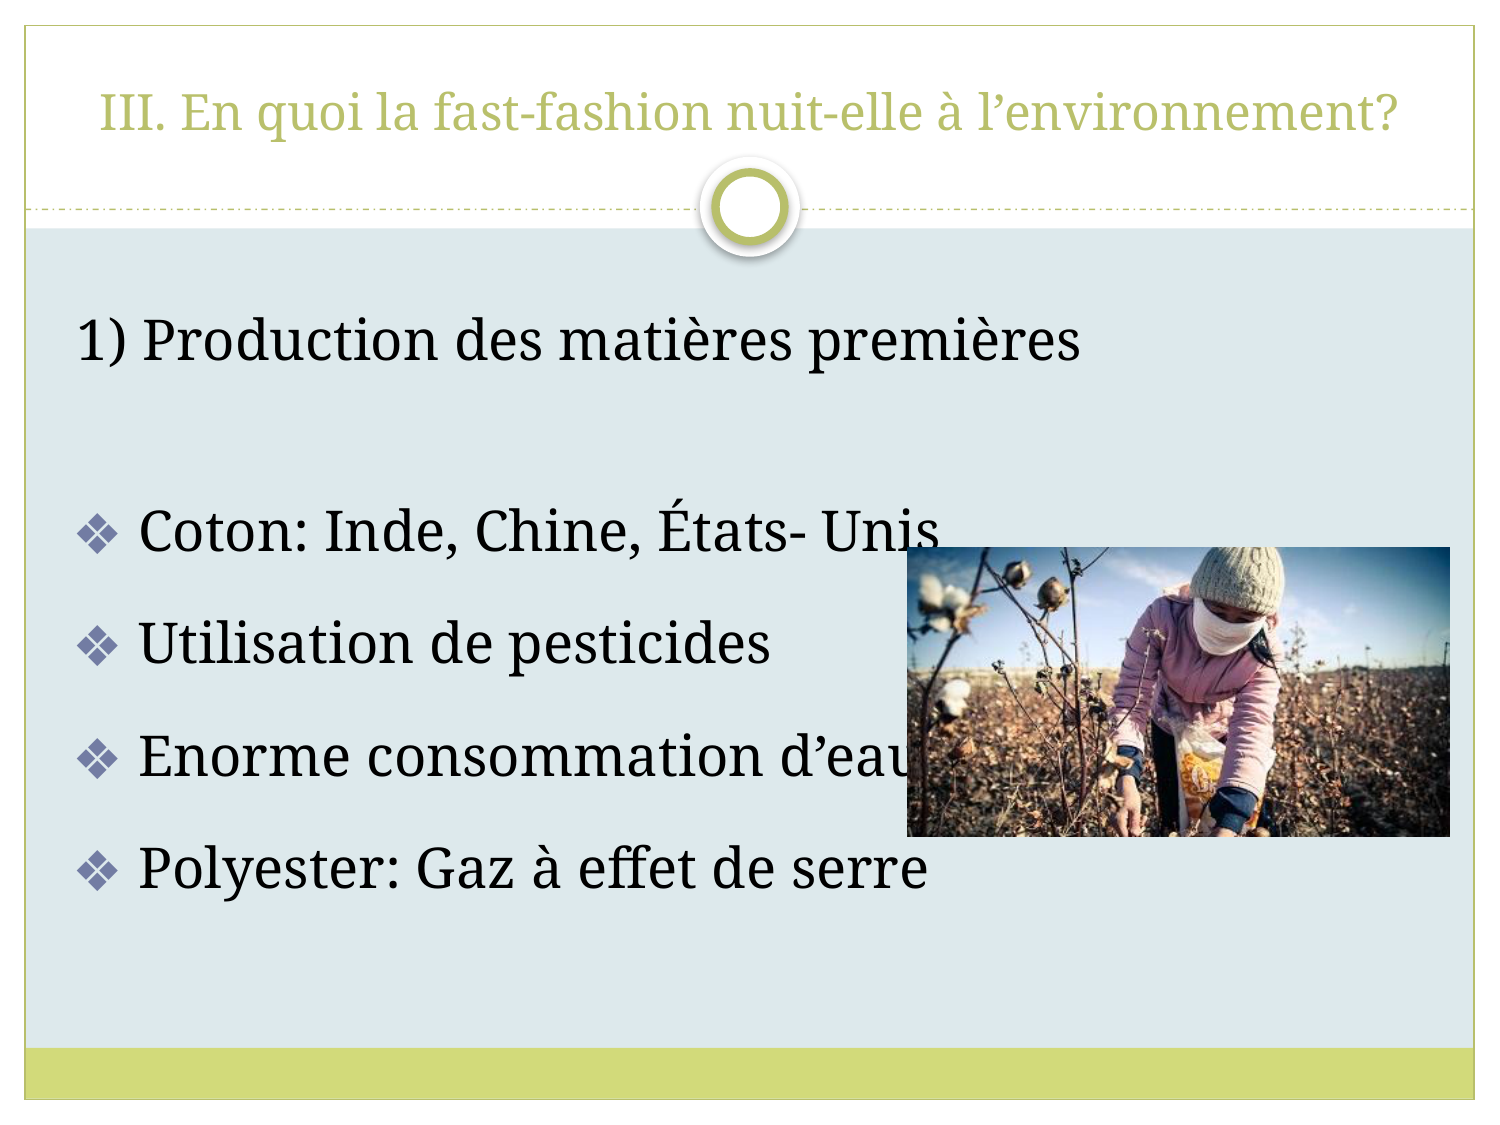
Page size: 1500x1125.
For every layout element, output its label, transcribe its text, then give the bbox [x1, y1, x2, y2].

text_box Production des matières premières Coton: Inde, Chine, États- Unis Utilisation de pesticides Enorme consommation d’eau Polyester: Gaz à effet de serre [52, 296, 1448, 1047]
text_box III. En quoi la fast-fashion nuit-elle à l’environnement? [49, 23, 1450, 148]
picture [907, 547, 1451, 837]
